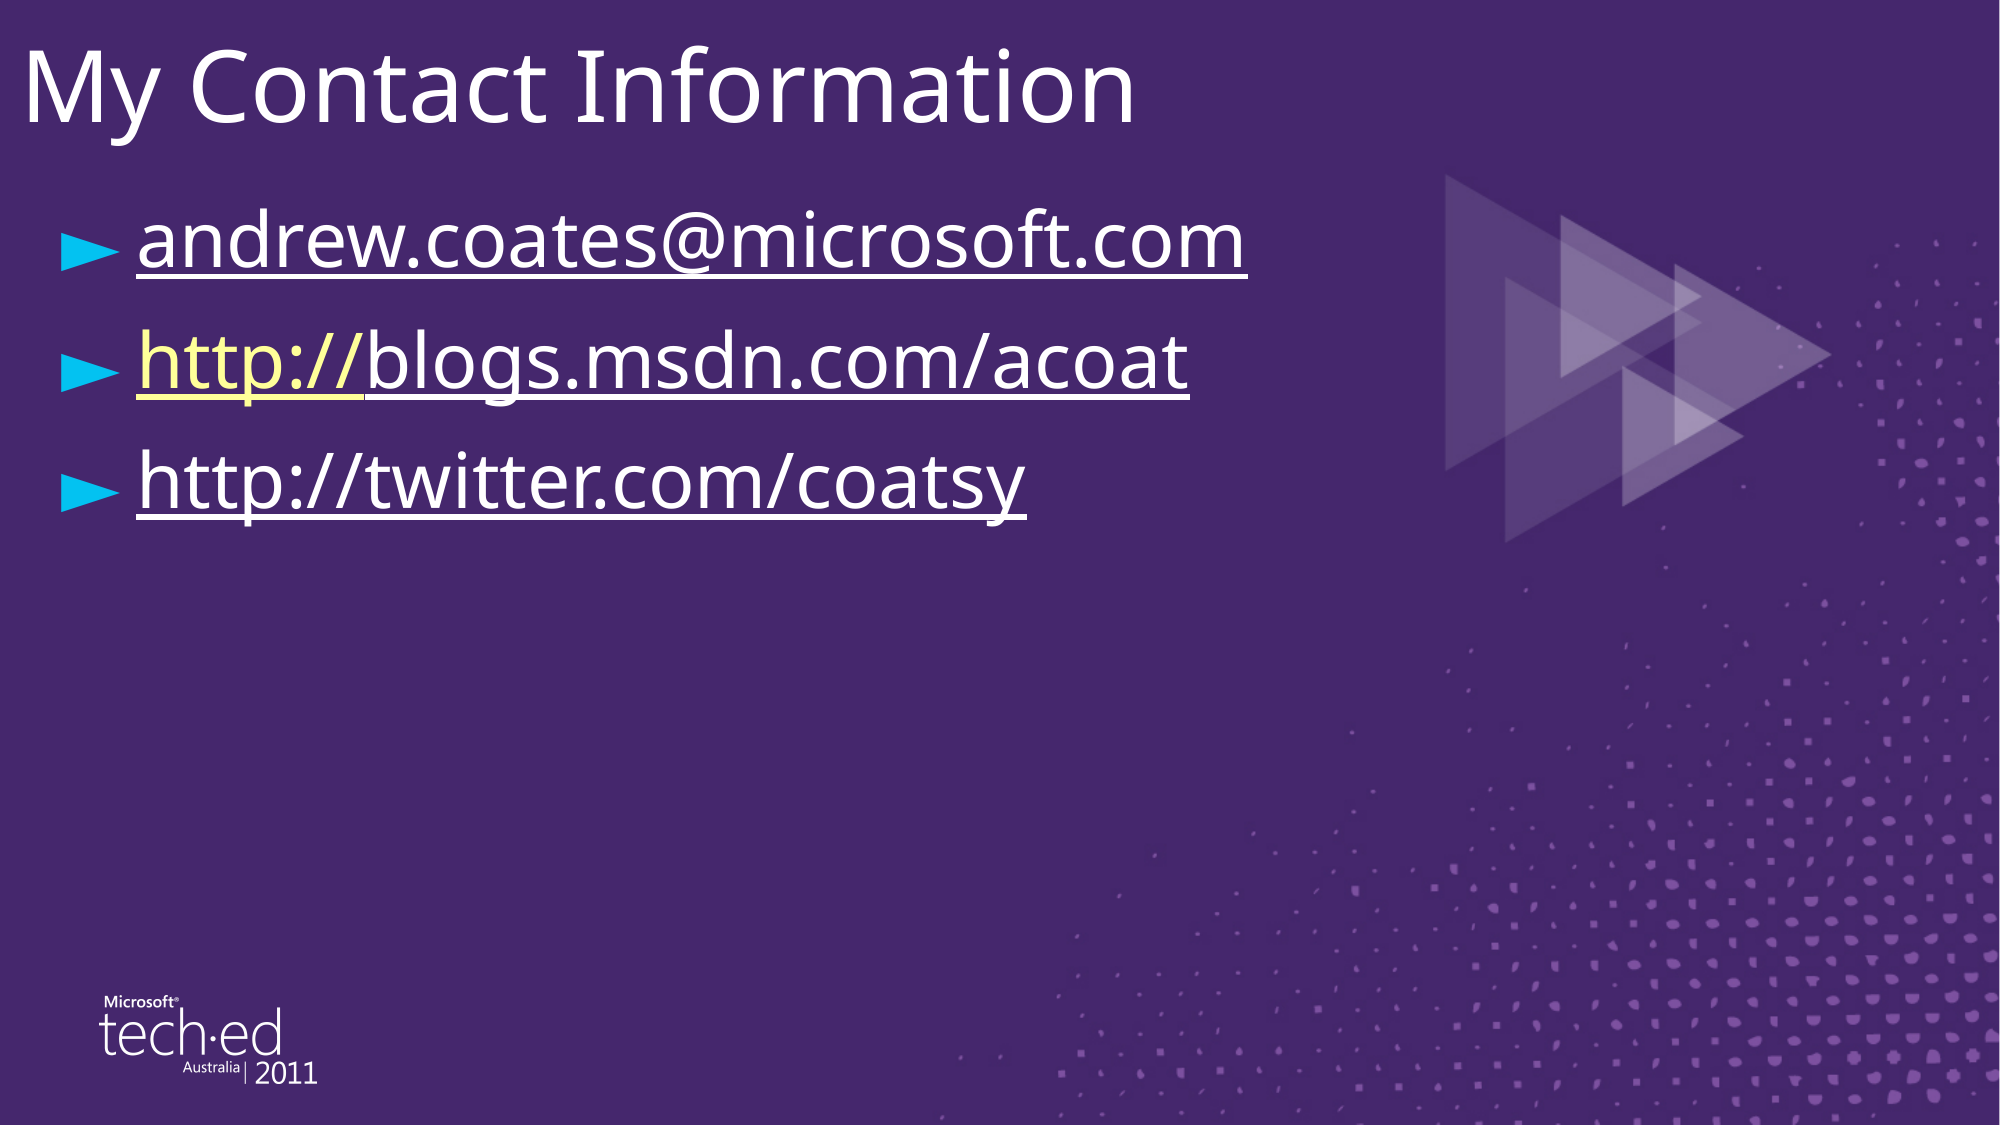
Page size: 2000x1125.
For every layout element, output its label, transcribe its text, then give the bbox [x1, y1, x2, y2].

title My Contact Information [0, 0, 2000, 165]
list andrew.coates@microsoft.com http://blogs.msdn.com/acoat http://twitter.com/coatsy [41, 180, 1975, 1030]
picture [0, 165, 2000, 1125]
